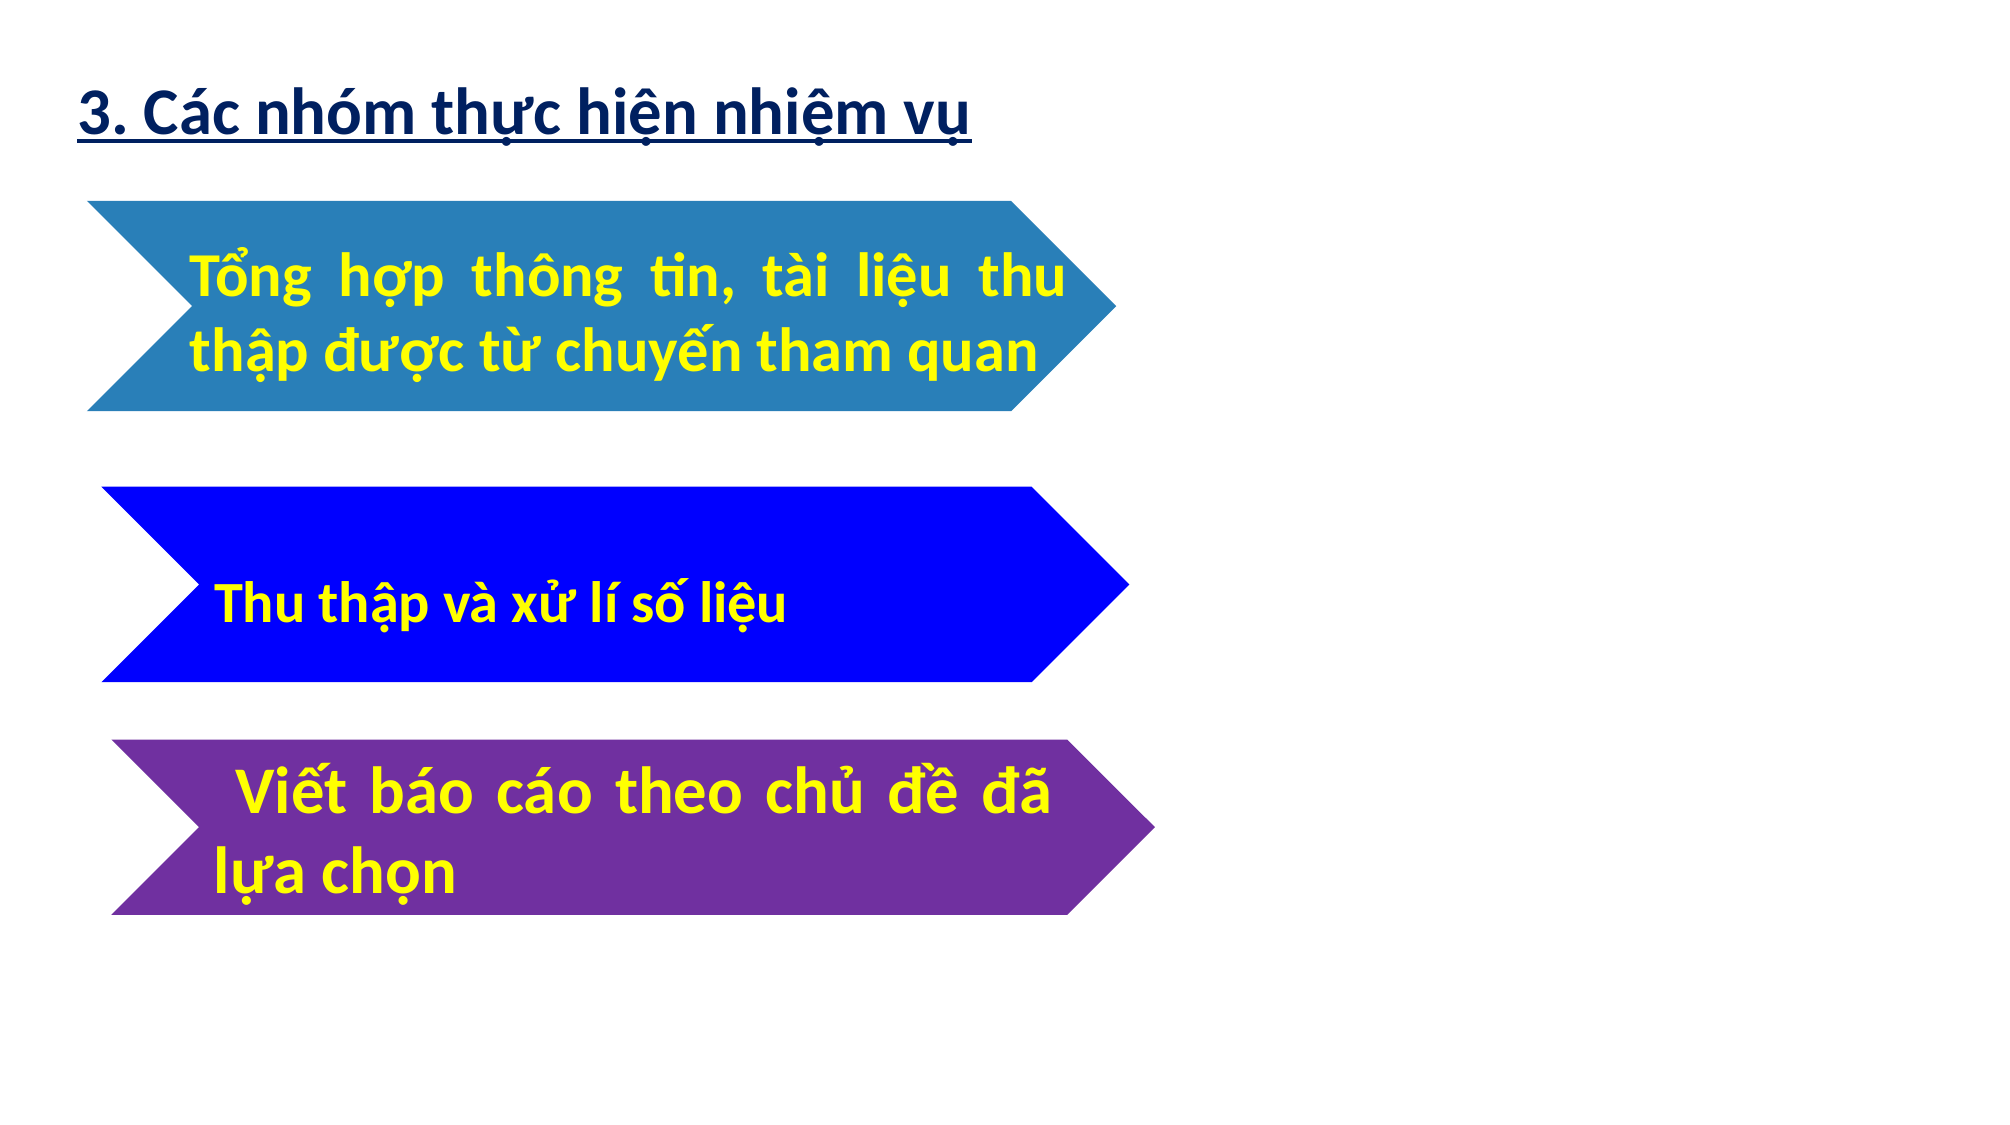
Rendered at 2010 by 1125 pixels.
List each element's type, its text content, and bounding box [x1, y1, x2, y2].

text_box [86, 200, 1117, 412]
text_box Thu thập và xử lí số liệu [99, 484, 1132, 685]
text_box Viết báo cáo theo chủ đề đã lựa chọn [109, 737, 1158, 917]
text_box 3. Các nhóm thực hiện nhiệm vụ [66, 62, 1405, 154]
